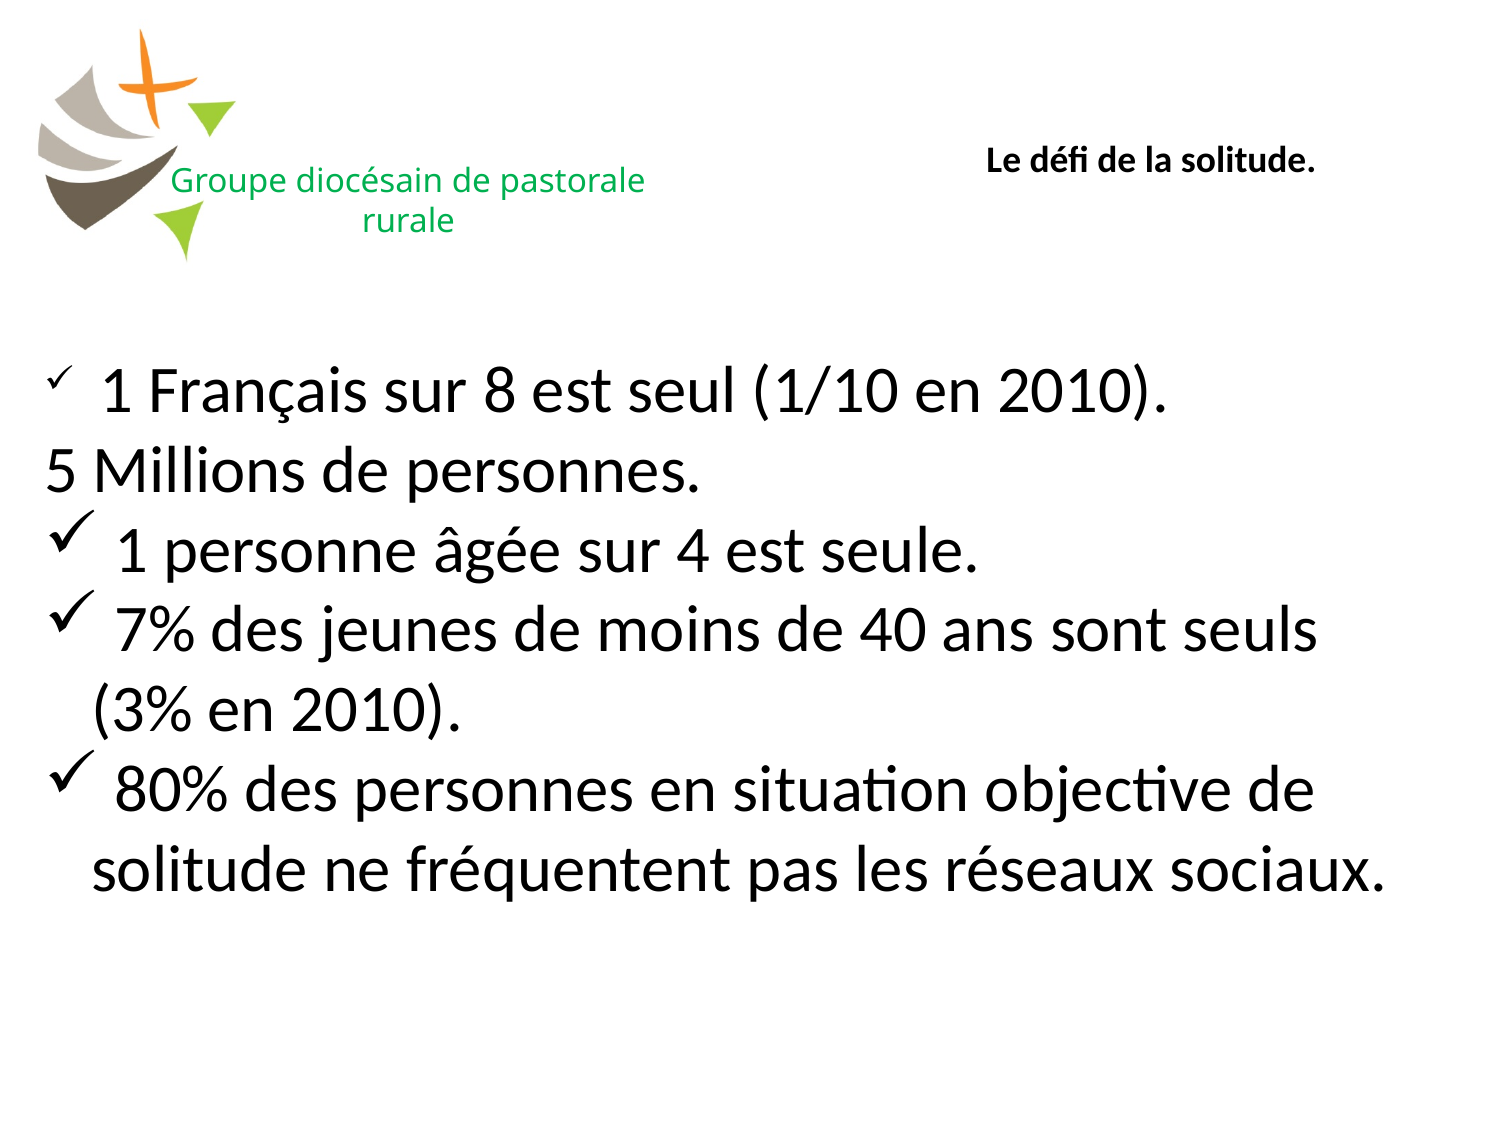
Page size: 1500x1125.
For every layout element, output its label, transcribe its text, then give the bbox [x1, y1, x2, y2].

picture [29, 18, 245, 286]
text_box Le défi de la solitude. [832, 127, 1471, 188]
text_box Groupe diocésain de pastorale rurale [249, 152, 681, 247]
text_box 1 Français sur 8 est seul (1/10 en 2010). 5 Millions de personnes. 1 personne âgée sur 4 est seule. 7% des jeunes de moins de 40 ans sont seuls (3% en 2010). 80% des personnes en situation objective de solitude ne fréquentent pas les réseaux sociaux. [29, 338, 1447, 913]
